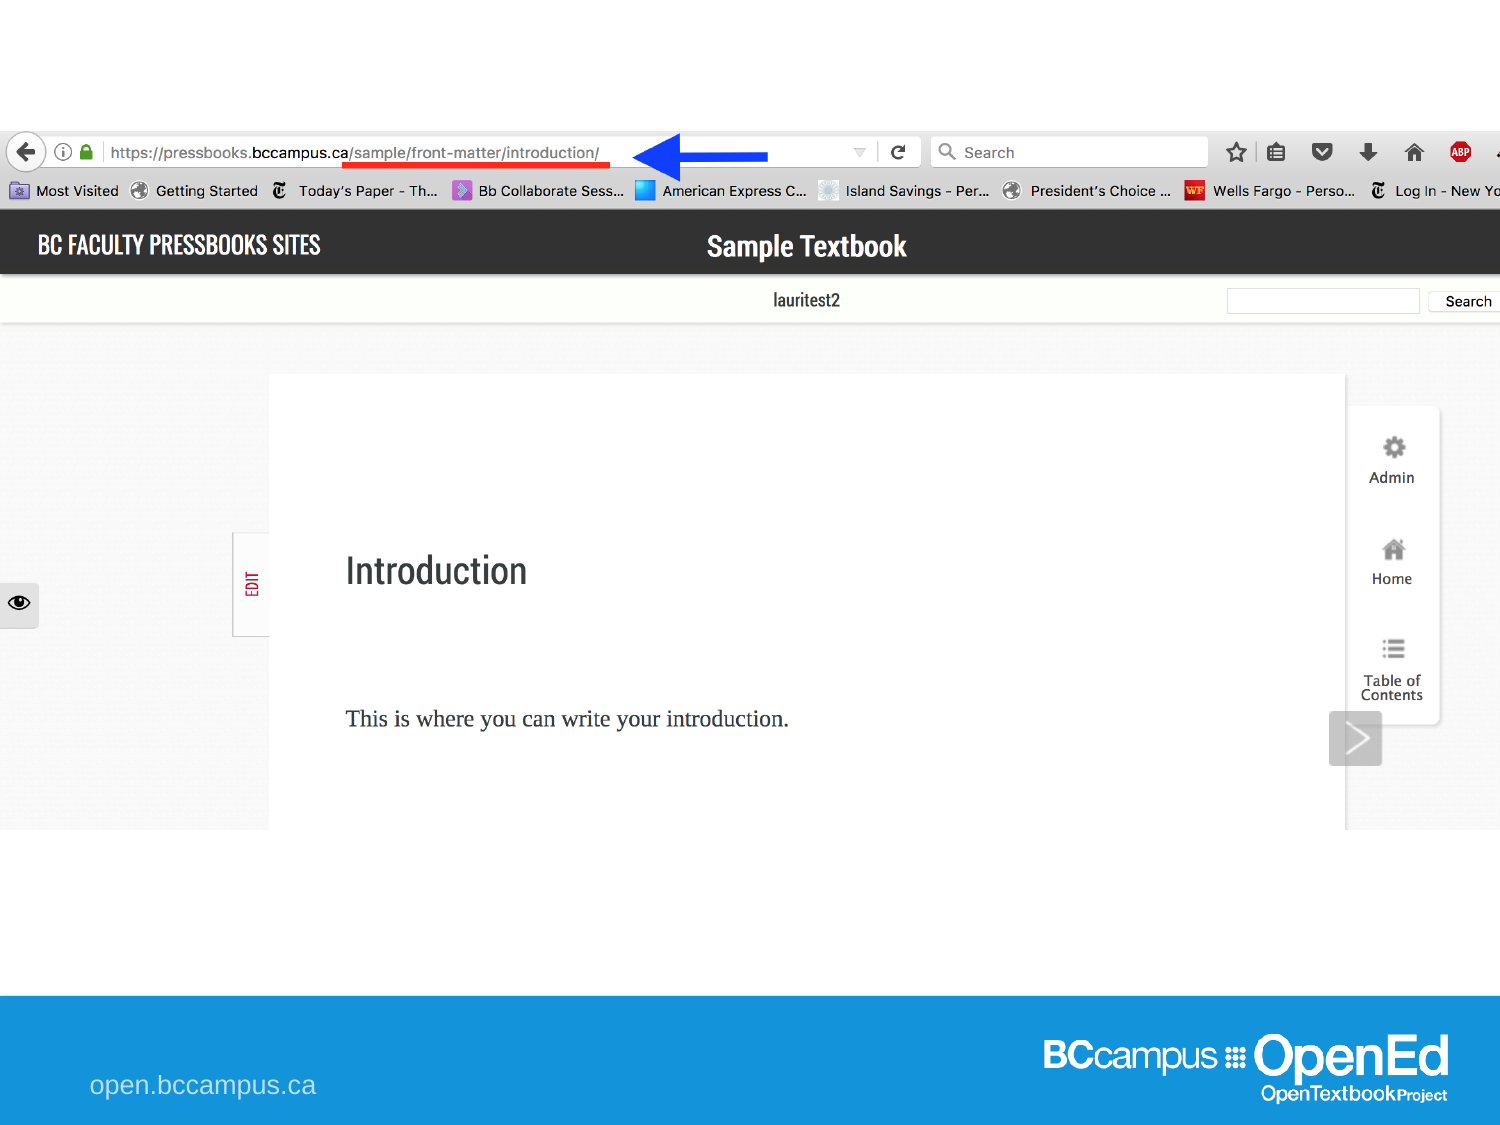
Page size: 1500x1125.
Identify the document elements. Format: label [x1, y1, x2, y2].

picture [0, 130, 1500, 830]
